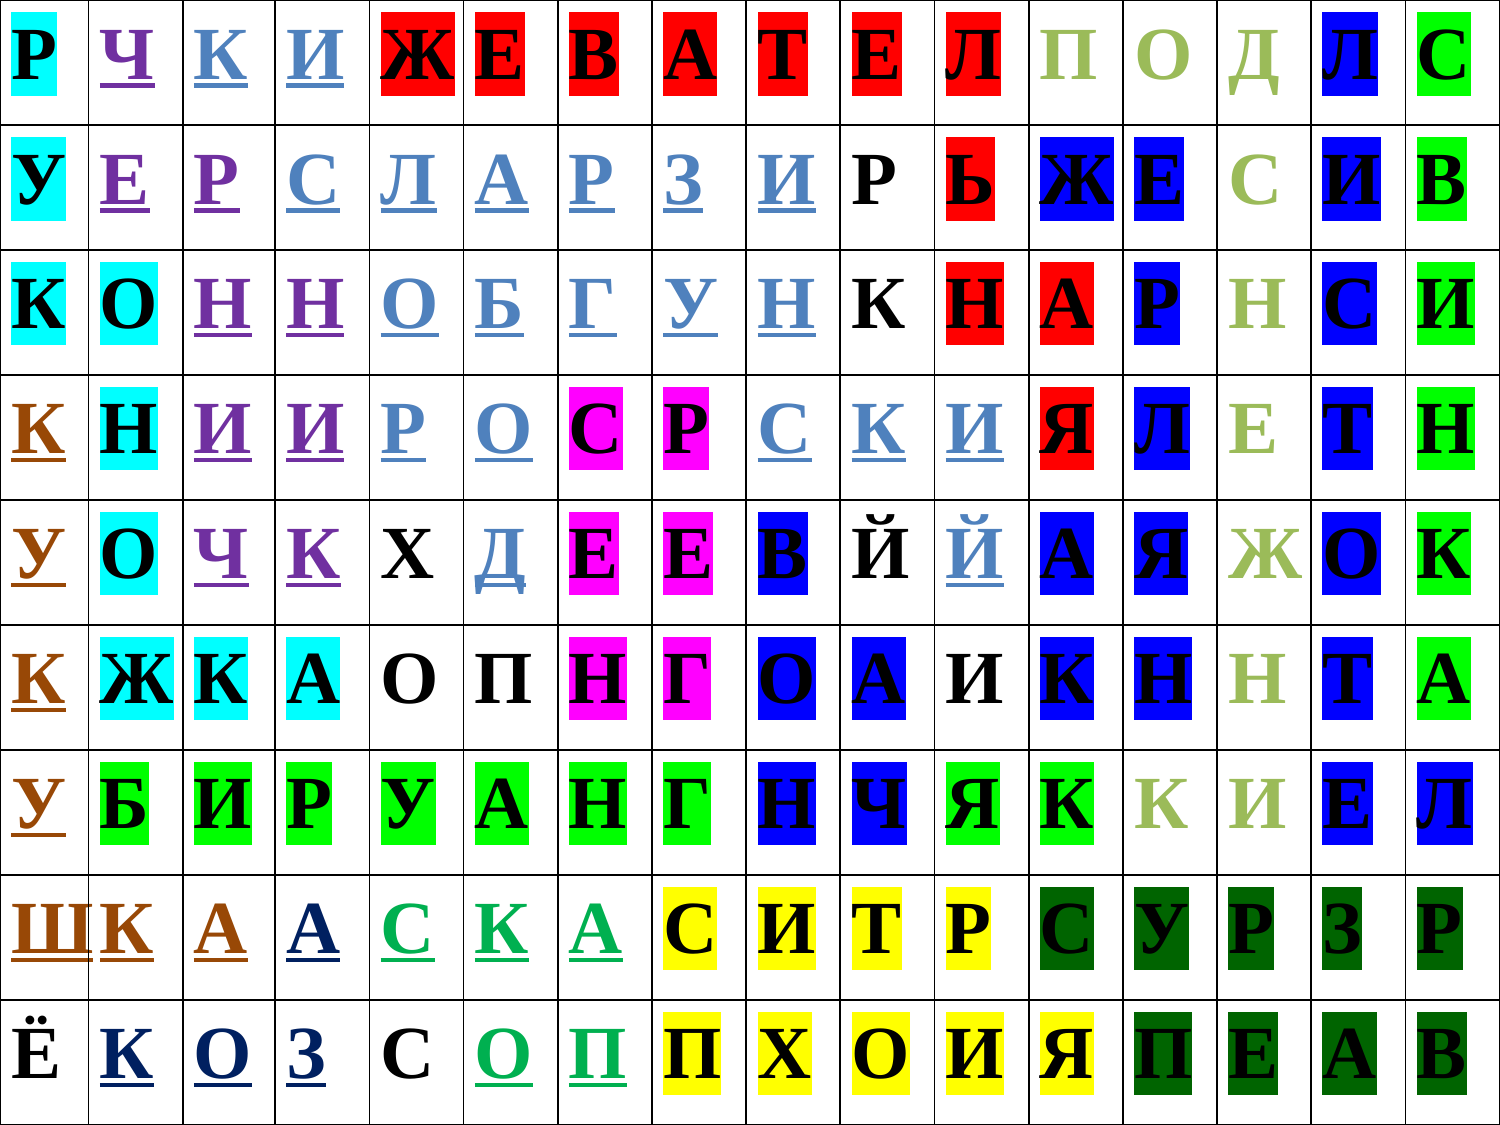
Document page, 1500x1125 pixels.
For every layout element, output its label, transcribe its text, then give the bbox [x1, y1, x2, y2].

table_cell С [559, 376, 651, 499]
table_cell Л [1124, 376, 1216, 499]
table_cell Н [747, 251, 839, 374]
table_cell И [184, 376, 274, 499]
table_cell Ч [841, 751, 934, 874]
table_cell Ж [1030, 126, 1122, 249]
table_cell А [276, 876, 369, 999]
table_header П [1030, 1, 1122, 124]
table_cell К [89, 1001, 182, 1124]
table_cell У [1, 501, 88, 624]
table_cell К [184, 626, 274, 749]
table_cell Р [653, 376, 745, 499]
table_cell К [1, 376, 88, 499]
table_cell Т [1312, 626, 1405, 749]
table_cell А [841, 626, 934, 749]
table_header Е [841, 1, 934, 124]
table_cell К [1124, 751, 1216, 874]
table_header С [1406, 1, 1499, 124]
table_cell Х [747, 1001, 839, 1124]
table_cell З [653, 126, 745, 249]
table_cell К [841, 251, 934, 374]
table_header А [653, 1, 745, 124]
table_cell Е [1218, 1001, 1310, 1124]
table_cell Ё [1, 1001, 88, 1124]
table_cell А [276, 626, 369, 749]
table_cell К [1, 626, 88, 749]
table_cell У [370, 751, 463, 874]
table_cell И [276, 376, 369, 499]
table_cell Р [559, 126, 651, 249]
table_cell Н [1218, 251, 1310, 374]
table_cell Н [747, 751, 839, 874]
table_cell А [1030, 251, 1122, 374]
table_cell Н [1406, 376, 1499, 499]
table_cell П [1124, 1001, 1216, 1124]
table_cell Е [653, 501, 745, 624]
table_cell И [935, 1001, 1028, 1124]
table_header Л [1312, 1, 1405, 124]
table_cell Т [1312, 376, 1405, 499]
table_cell И [1218, 751, 1310, 874]
table_cell Н [276, 251, 369, 374]
table_cell З [1312, 876, 1405, 999]
table_cell Л [370, 126, 463, 249]
table_cell А [184, 876, 274, 999]
table_cell Н [935, 251, 1028, 374]
table_cell Р [370, 376, 463, 499]
table_cell Б [464, 251, 557, 374]
table_cell Ь [935, 126, 1028, 249]
table_cell О [1312, 501, 1405, 624]
table_cell Ч [184, 501, 274, 624]
table_cell Я [1030, 376, 1122, 499]
table_cell А [1030, 501, 1122, 624]
table_cell И [935, 376, 1028, 499]
table_cell С [1218, 126, 1310, 249]
table_cell С [1312, 251, 1405, 374]
table_cell А [1406, 626, 1499, 749]
table_cell З [276, 1001, 369, 1124]
table_cell П [559, 1001, 651, 1124]
table_cell П [653, 1001, 745, 1124]
table_header Т [747, 1, 839, 124]
table_cell Г [559, 251, 651, 374]
table_cell С [747, 376, 839, 499]
table_cell Й [935, 501, 1028, 624]
table_header И [276, 1, 369, 124]
table_cell Е [1124, 126, 1216, 249]
table_cell Е [89, 126, 182, 249]
table_cell В [1406, 126, 1499, 249]
table_cell Н [559, 626, 651, 749]
table_cell Е [1218, 376, 1310, 499]
table_cell У [1124, 876, 1216, 999]
table_cell У [653, 251, 745, 374]
table_cell И [1406, 251, 1499, 374]
table_cell Г [653, 751, 745, 874]
table_cell О [464, 376, 557, 499]
table_cell О [747, 626, 839, 749]
table_cell А [559, 876, 651, 999]
table_cell Я [935, 751, 1028, 874]
table_cell И [184, 751, 274, 874]
table_cell Р [1406, 876, 1499, 999]
table_header Д [1218, 1, 1310, 124]
table_cell С [653, 876, 745, 999]
table_cell Г [653, 626, 745, 749]
table_cell Н [184, 251, 274, 374]
table_cell Е [559, 501, 651, 624]
table_cell О [841, 1001, 934, 1124]
table_header О [1124, 1, 1216, 124]
table_header В [559, 1, 651, 124]
table_cell Р [184, 126, 274, 249]
table_cell О [370, 251, 463, 374]
table_cell А [464, 751, 557, 874]
table_cell Й [841, 501, 934, 624]
table_cell И [747, 126, 839, 249]
table_cell К [1406, 501, 1499, 624]
table_cell И [747, 876, 839, 999]
table_header Л [935, 1, 1028, 124]
table_cell У [1, 751, 88, 874]
table_cell И [935, 626, 1028, 749]
table_cell Я [1030, 1001, 1122, 1124]
table_cell Н [89, 376, 182, 499]
table_cell Я [1124, 501, 1216, 624]
table_cell В [747, 501, 839, 624]
table_cell С [370, 1001, 463, 1124]
table_cell Д [464, 501, 557, 624]
table_cell К [89, 876, 182, 999]
table_cell Е [1312, 751, 1405, 874]
table_cell О [464, 1001, 557, 1124]
table_header Е [464, 1, 557, 124]
table_cell К [1, 251, 88, 374]
table_cell К [464, 876, 557, 999]
table_cell Ж [89, 626, 182, 749]
table_cell Б [89, 751, 182, 874]
table_header Ч [89, 1, 182, 124]
table_cell К [1030, 626, 1122, 749]
table_cell С [276, 126, 369, 249]
table_header К [184, 1, 274, 124]
table_header Р [1, 1, 88, 124]
table_cell У [1, 126, 88, 249]
table_cell П [464, 626, 557, 749]
table_cell Н [1218, 626, 1310, 749]
table_cell Х [370, 501, 463, 624]
table_cell С [370, 876, 463, 999]
table_cell В [1406, 1001, 1499, 1124]
table_cell Н [1124, 626, 1216, 749]
table_header Ж [370, 1, 463, 124]
table_cell Р [935, 876, 1028, 999]
table_cell Ш [1, 876, 88, 999]
table_cell Р [841, 126, 934, 249]
table_cell Ж [1218, 501, 1310, 624]
table_cell С [1030, 876, 1122, 999]
table_cell А [1312, 1001, 1405, 1124]
table_cell Р [1218, 876, 1310, 999]
table_cell Л [1406, 751, 1499, 874]
table_cell О [184, 1001, 274, 1124]
table_cell И [1312, 126, 1405, 249]
table_cell А [464, 126, 557, 249]
table_cell К [841, 376, 934, 499]
table_cell Р [276, 751, 369, 874]
table_cell О [89, 251, 182, 374]
table_cell Н [559, 751, 651, 874]
table_cell К [1030, 751, 1122, 874]
table_cell Р [1124, 251, 1216, 374]
table_cell Т [841, 876, 934, 999]
table_cell О [89, 501, 182, 624]
table_cell О [370, 626, 463, 749]
table_cell К [276, 501, 369, 624]
